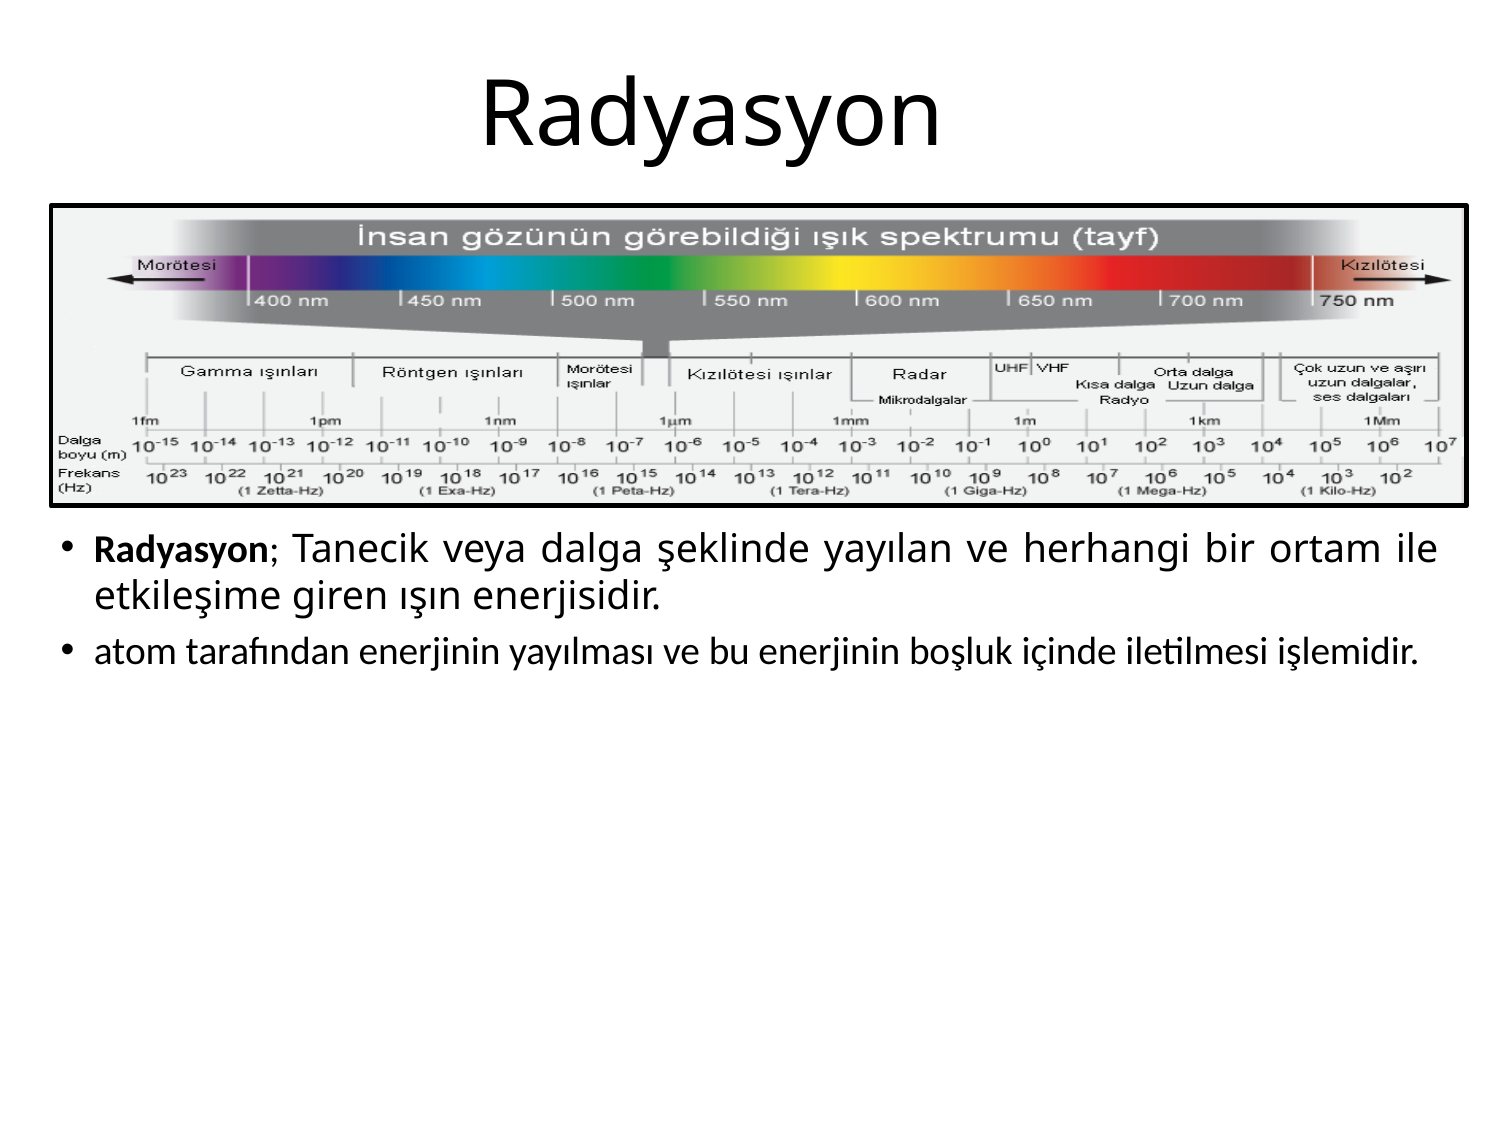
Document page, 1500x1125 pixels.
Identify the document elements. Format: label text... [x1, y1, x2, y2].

list Radyasyon; Tanecik veya dalga şeklinde yayılan ve herhangi bir ortam ile etkileşime giren ışın enerjisidir. atom tarafından enerjinin yayılması ve bu enerjinin boşluk içinde iletilmesi işlemidir. [52, 514, 1448, 729]
picture [52, 207, 1465, 504]
title Radyasyon [253, 46, 1194, 173]
